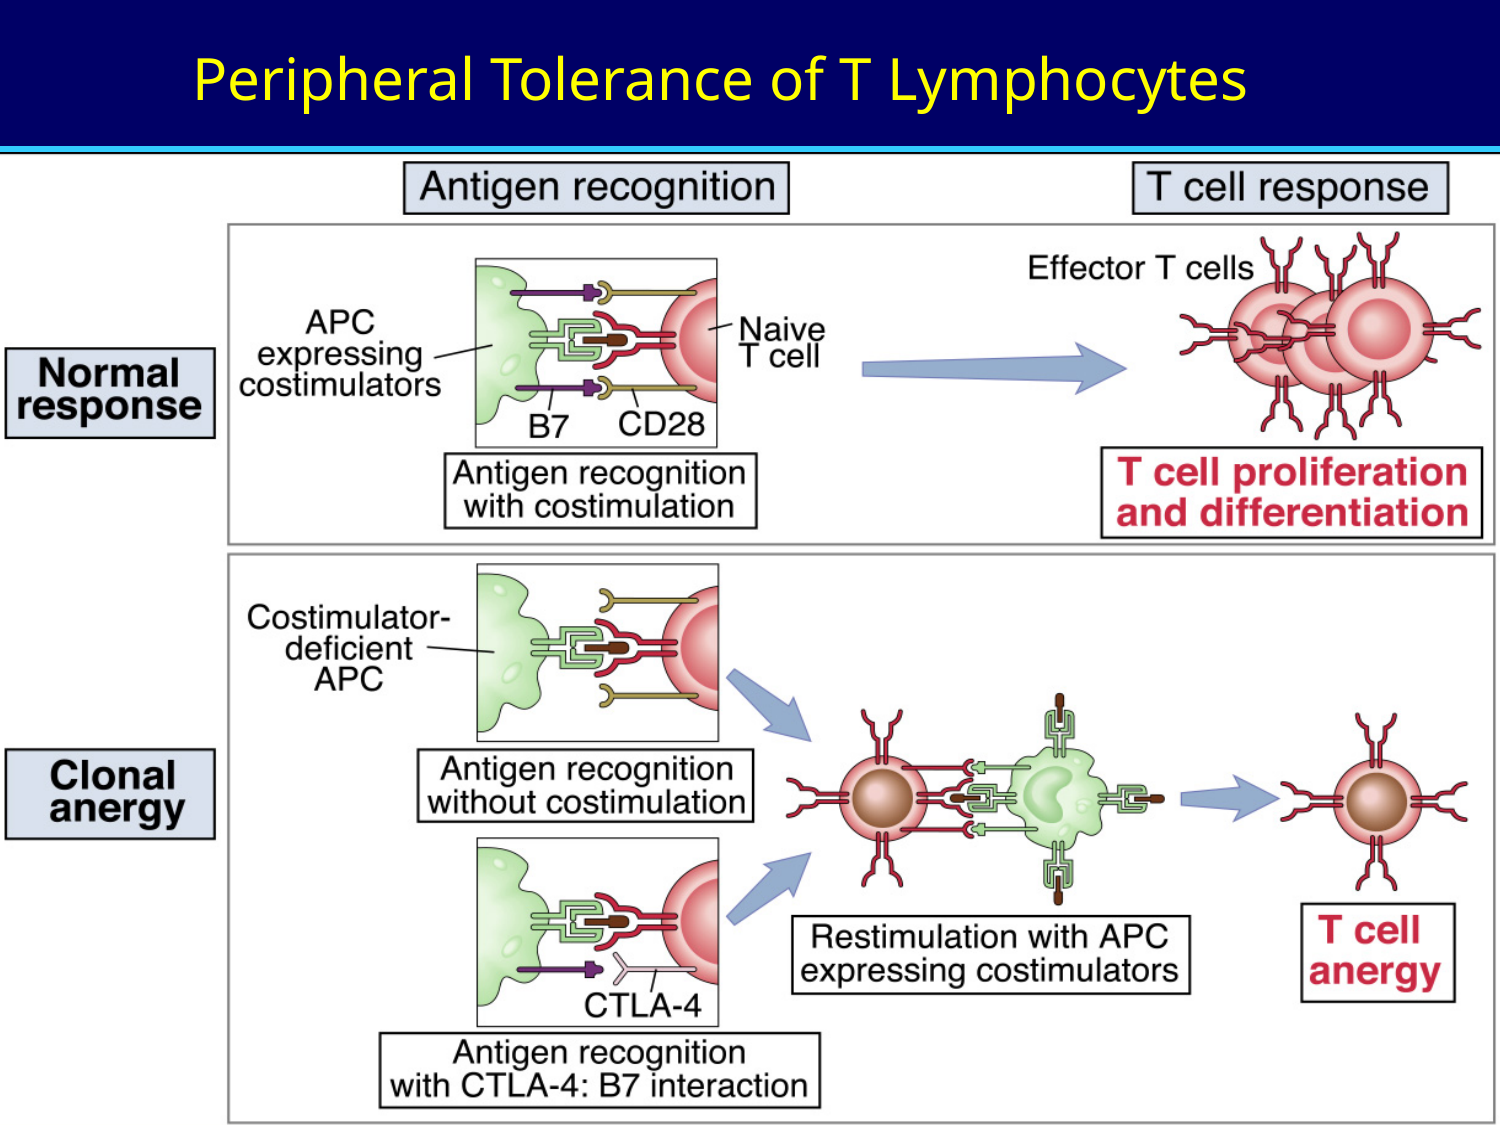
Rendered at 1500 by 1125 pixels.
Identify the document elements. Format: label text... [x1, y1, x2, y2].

text_box Peripheral Tolerance of T Lymphocytes [46, 35, 1395, 120]
picture [0, 152, 1500, 1125]
